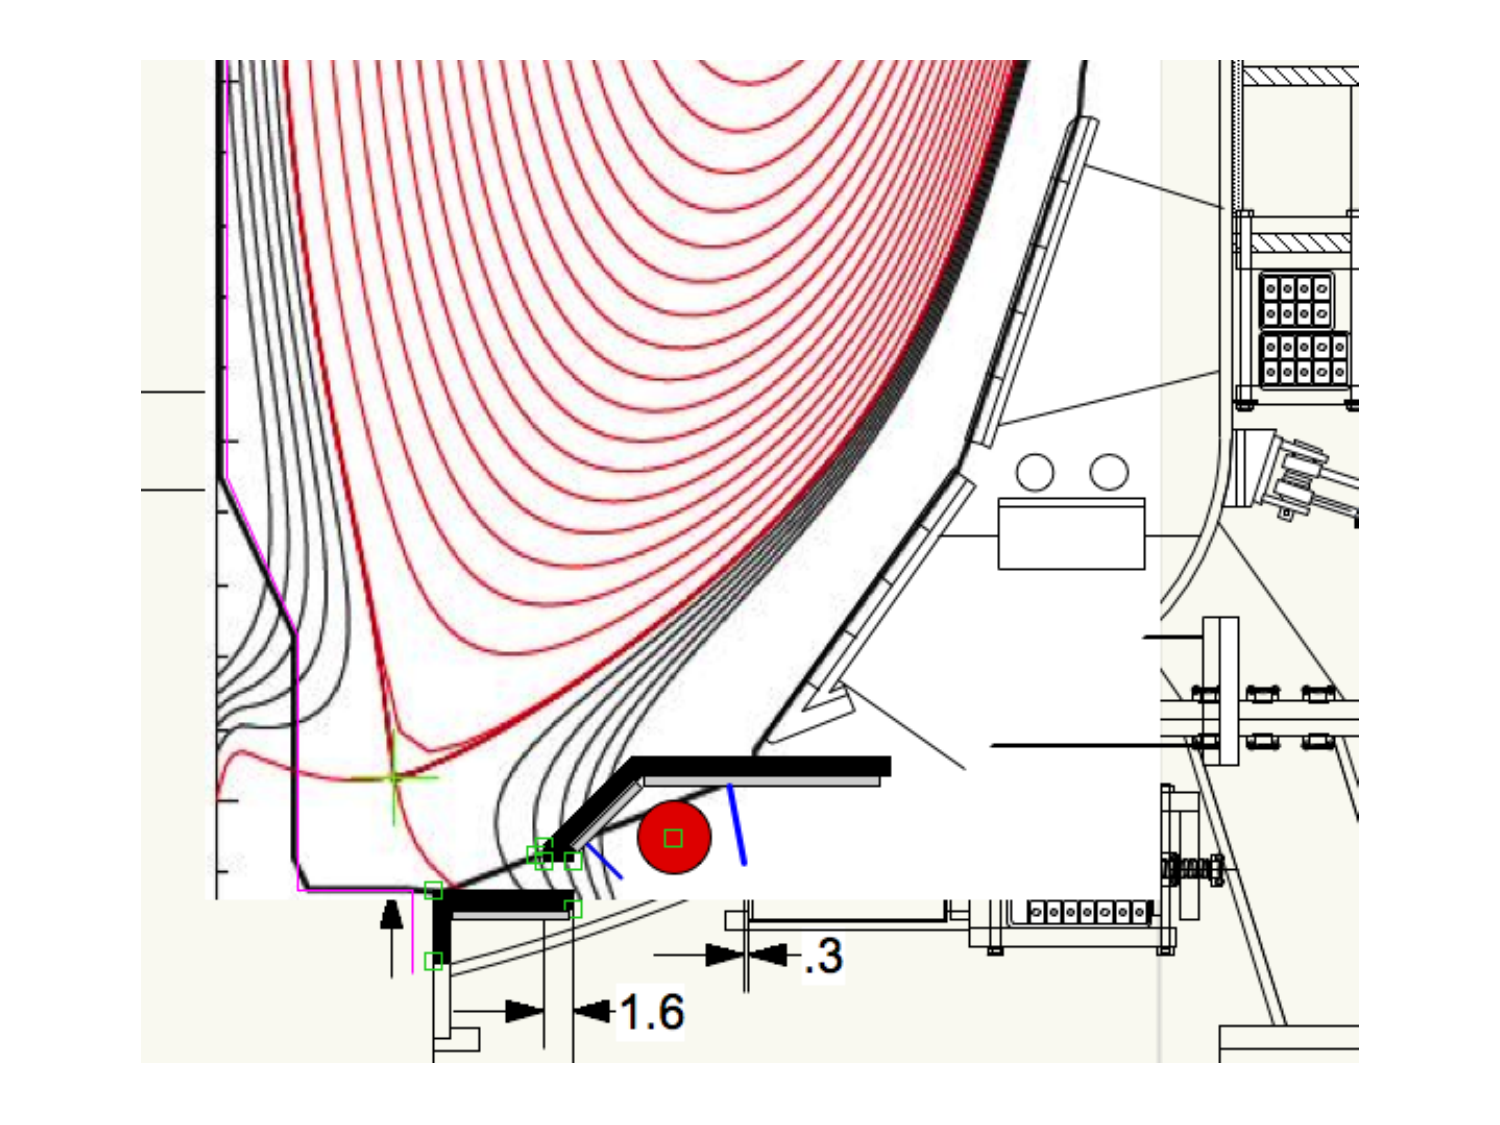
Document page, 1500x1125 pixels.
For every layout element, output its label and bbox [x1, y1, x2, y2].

picture [141, 60, 1359, 1063]
